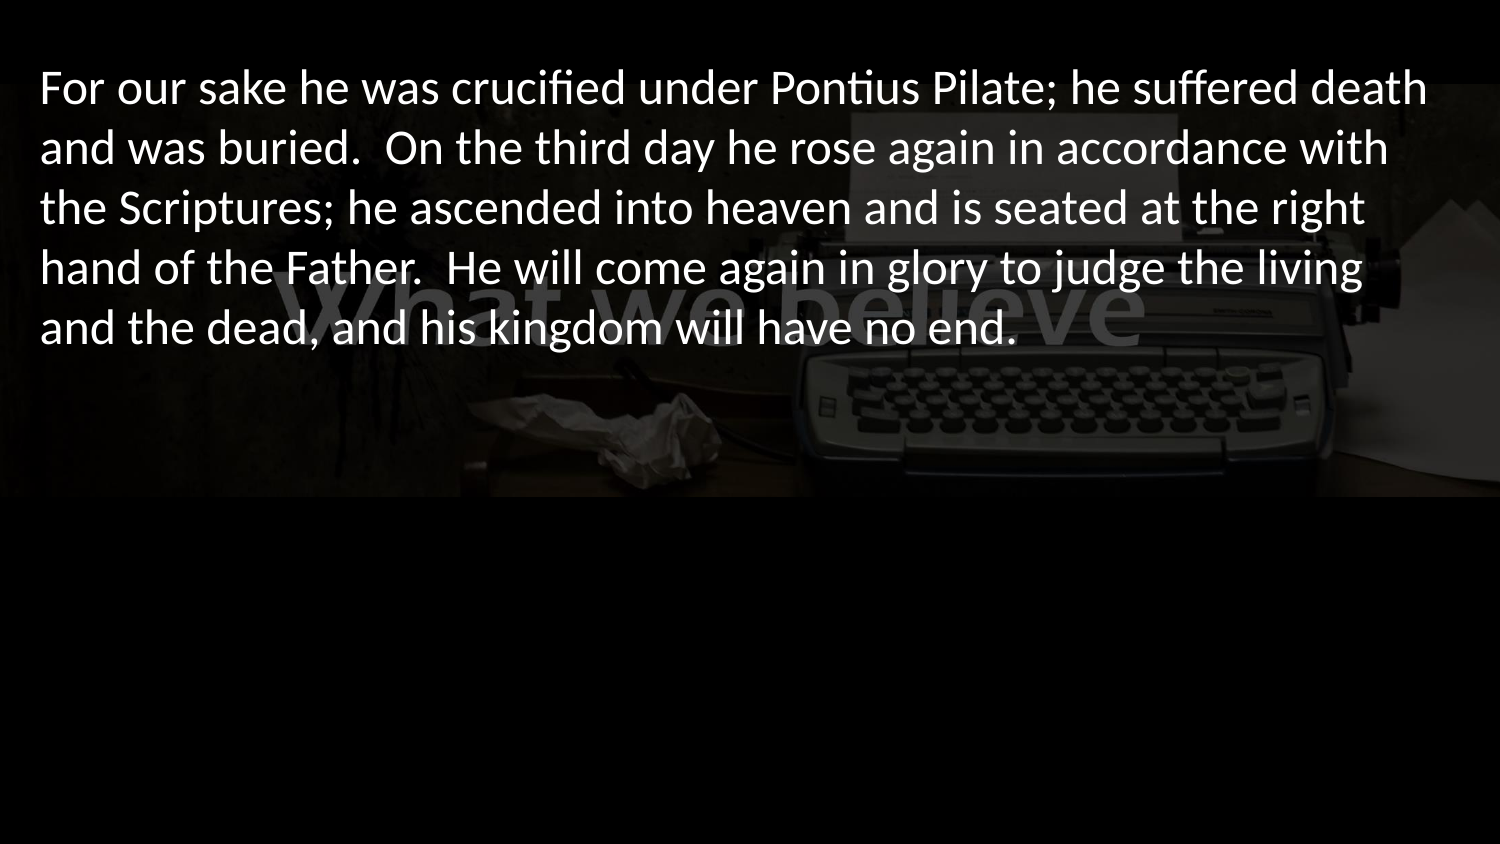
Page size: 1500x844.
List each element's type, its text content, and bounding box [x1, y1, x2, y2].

picture [0, 84, 1500, 498]
text_box For our sake he was crucified under Pontius Pilate; he suffered death and was buried. On the third day he rose again in accordance with the Scriptures; he ascended into heaven and is seated at the right hand of the Father. He will come again in glory to judge the living and the dead, and his kingdom will have no end. [24, 46, 1450, 82]
